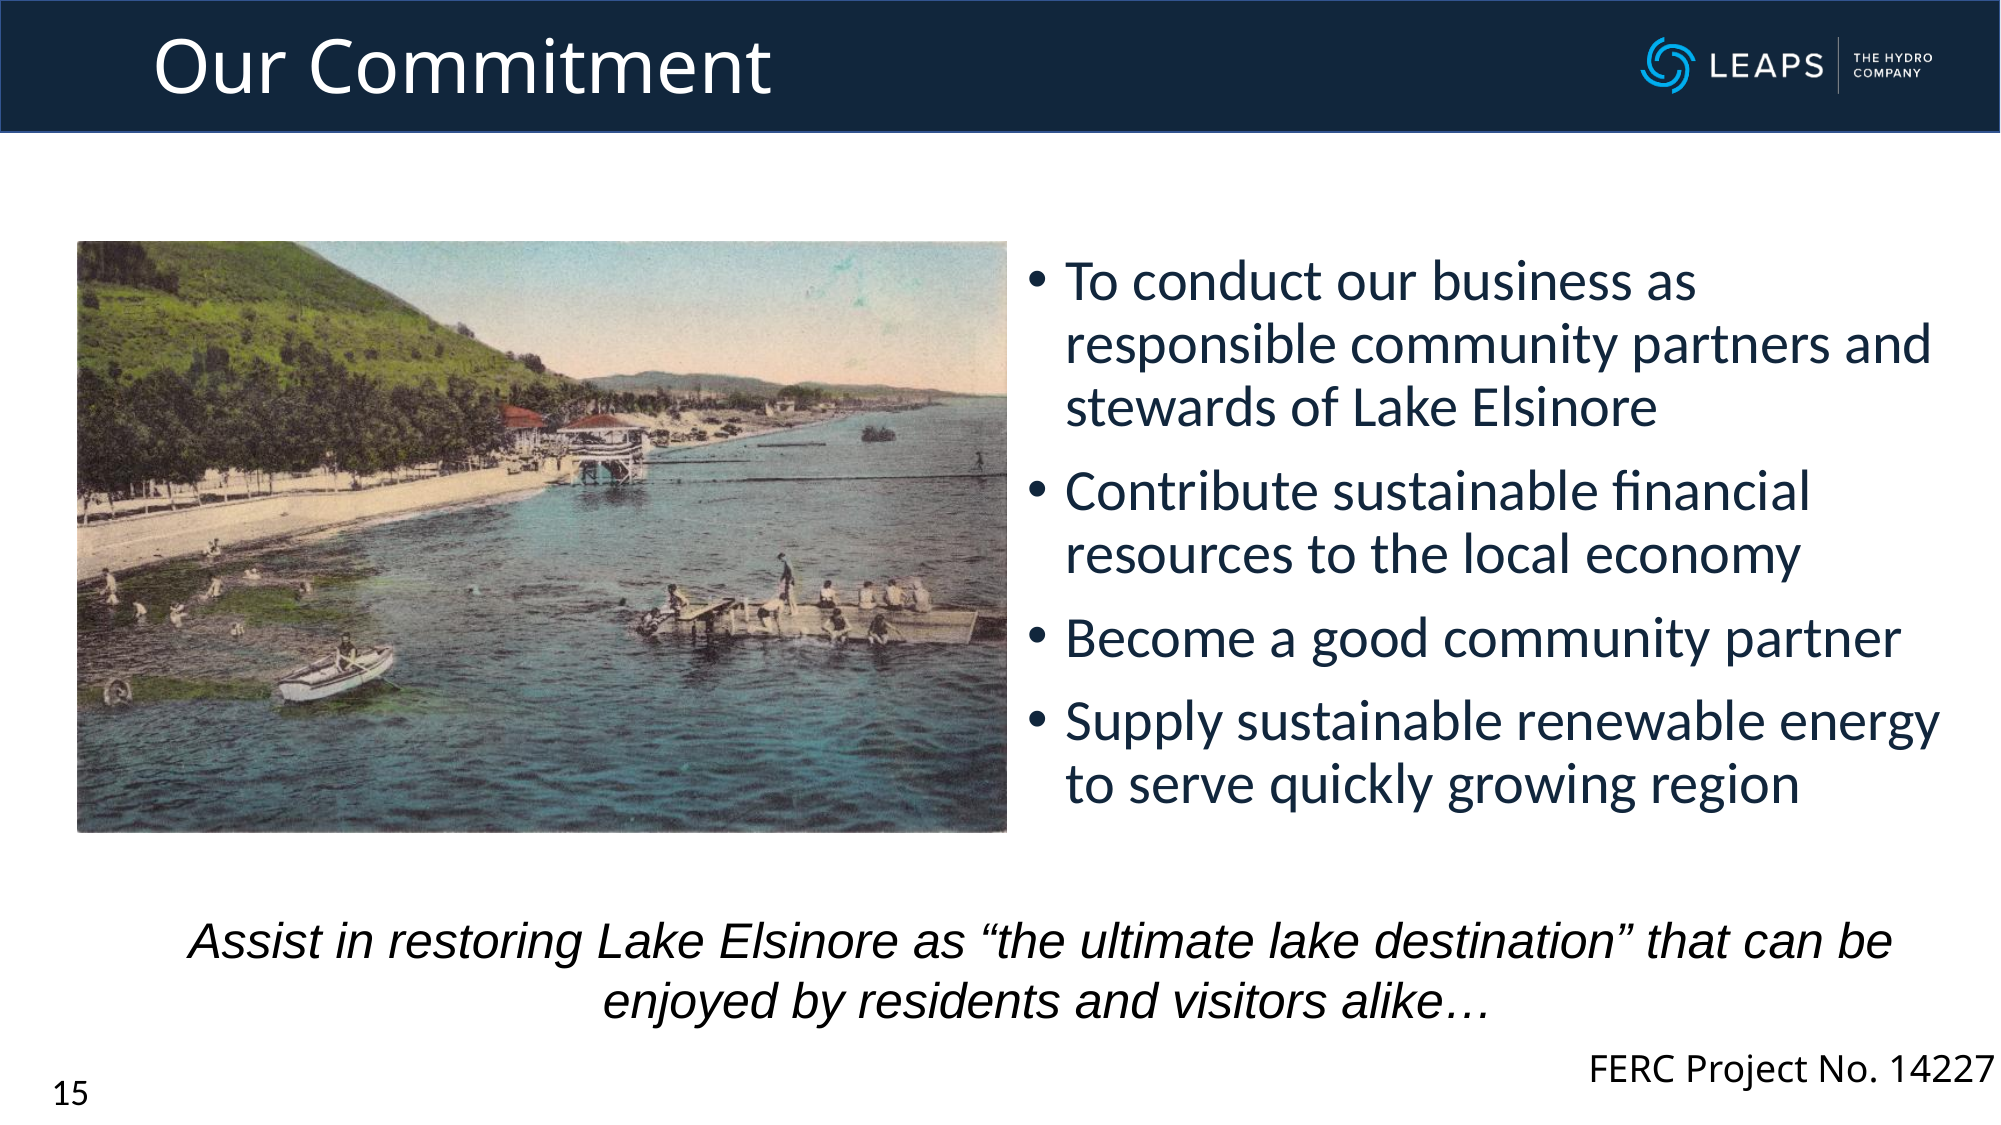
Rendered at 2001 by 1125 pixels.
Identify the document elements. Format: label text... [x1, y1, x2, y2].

text_box FERC Project No. 14227 [1573, 1037, 2000, 1125]
picture [1640, 37, 1932, 94]
text_box Assist in restoring Lake Elsinore as “the ultimate lake destination” that can be enjoyed by residents and visitors alike… [50, 901, 2000, 1097]
list To conduct our business as responsible community partners and stewards of Lake Elsinore Contribute sustainable financial resources to the local economy Become a good community partner Supply sustainable renewable energy to serve quickly growing region [1012, 242, 1978, 896]
title Our Commitment [137, 0, 1484, 139]
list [77, 241, 1007, 833]
text_box 15 [36, 1060, 105, 1120]
